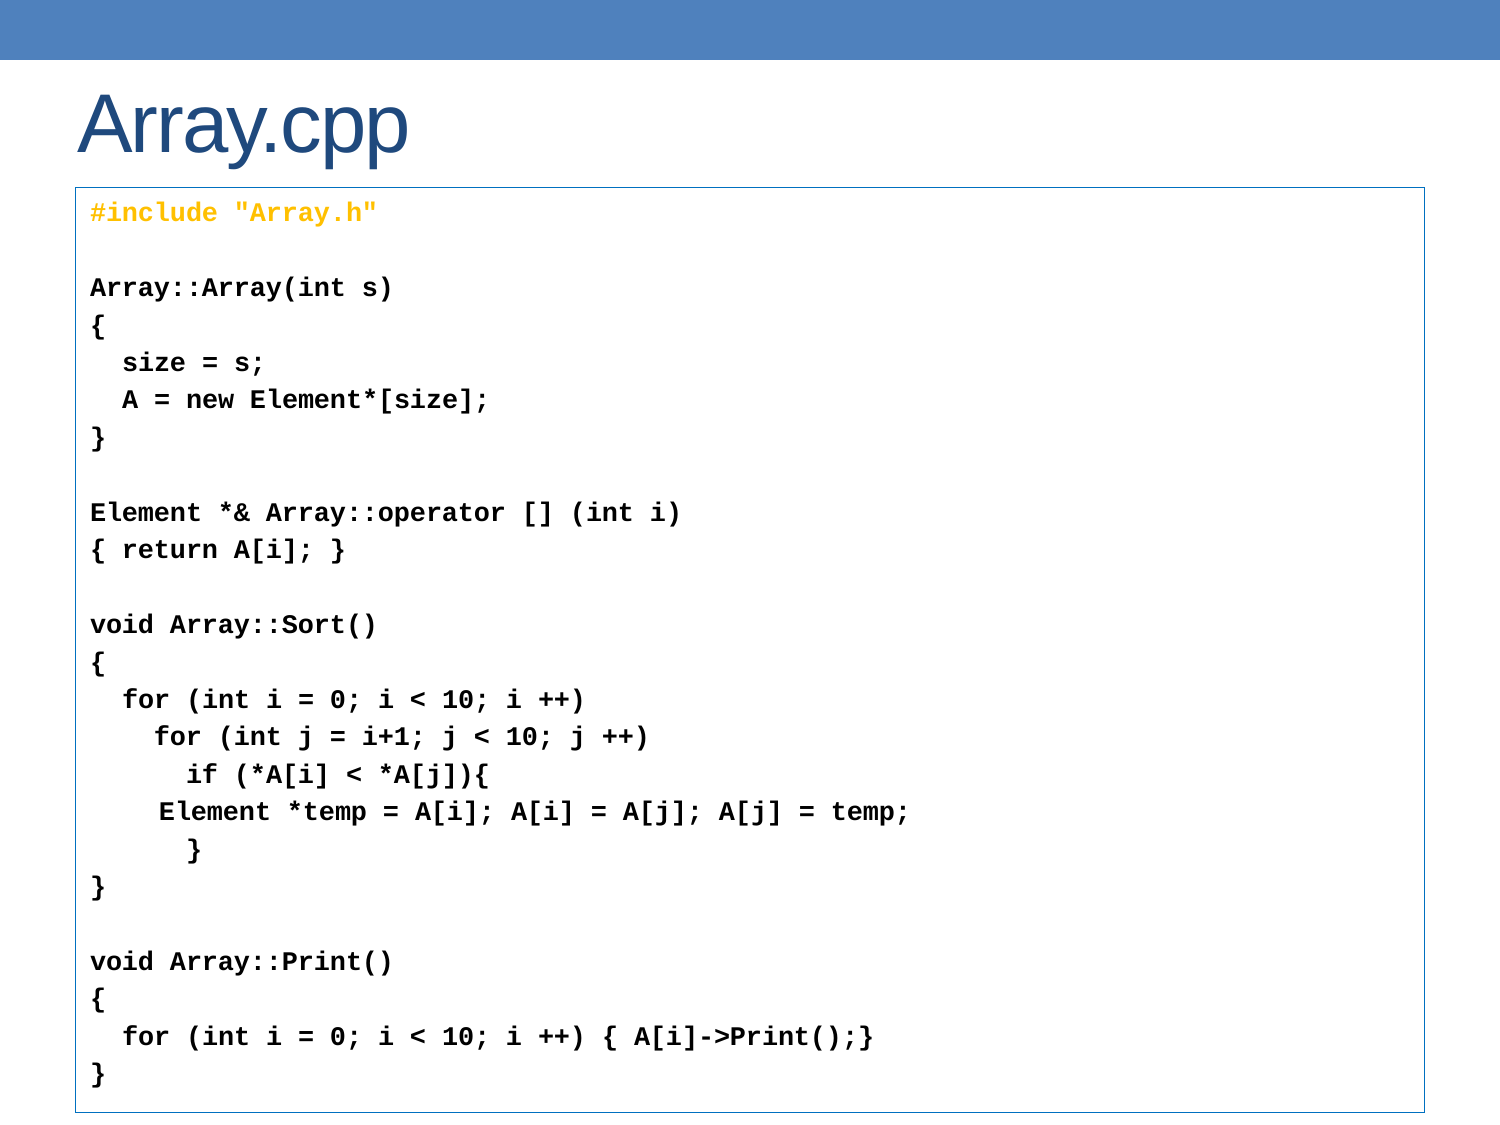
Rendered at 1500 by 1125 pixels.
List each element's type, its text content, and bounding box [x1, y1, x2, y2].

list #include "Array.h" Array::Array(int s) { size = s; A = new Element*[size]; } Element *& Array::operator [] (int i) { return A[i]; } void Array::Sort() { for (int i = 0; i < 10; i ++) for (int j = i+1; j < 10; j ++) if (*A[i] < *A[j]){ Element *temp = A[i]; A[i] = A[j]; A[j] = temp; } } void Array::Print() { for (int i = 0; i < 10; i ++) { A[i]->Print();} } [75, 187, 1425, 1113]
title Array.cpp [62, 37, 1413, 200]
